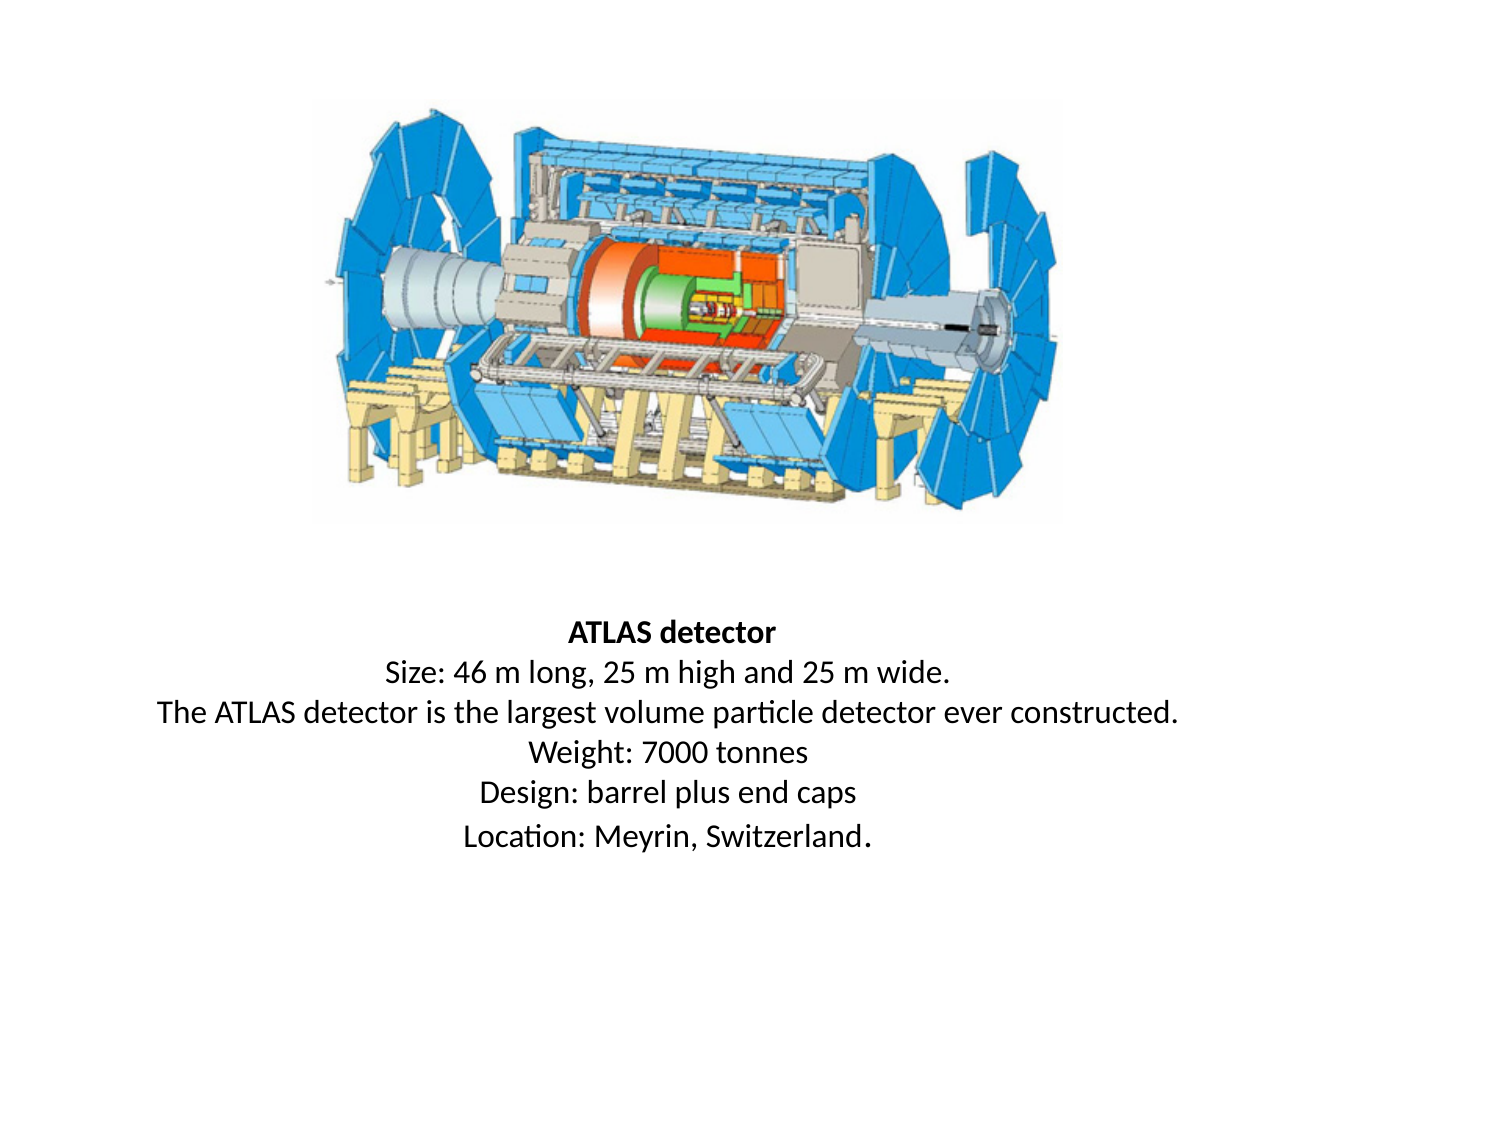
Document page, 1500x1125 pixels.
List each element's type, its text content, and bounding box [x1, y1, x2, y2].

text_box ATLAS detector Size: 46 m long, 25 m high and 25 m wide. The ATLAS detector is the largest volume particle detector ever constructed. Weight: 7000 tonnes Design: barrel plus end caps Location: Meyrin, Switzerland. [141, 603, 1203, 908]
picture [312, 99, 1063, 524]
